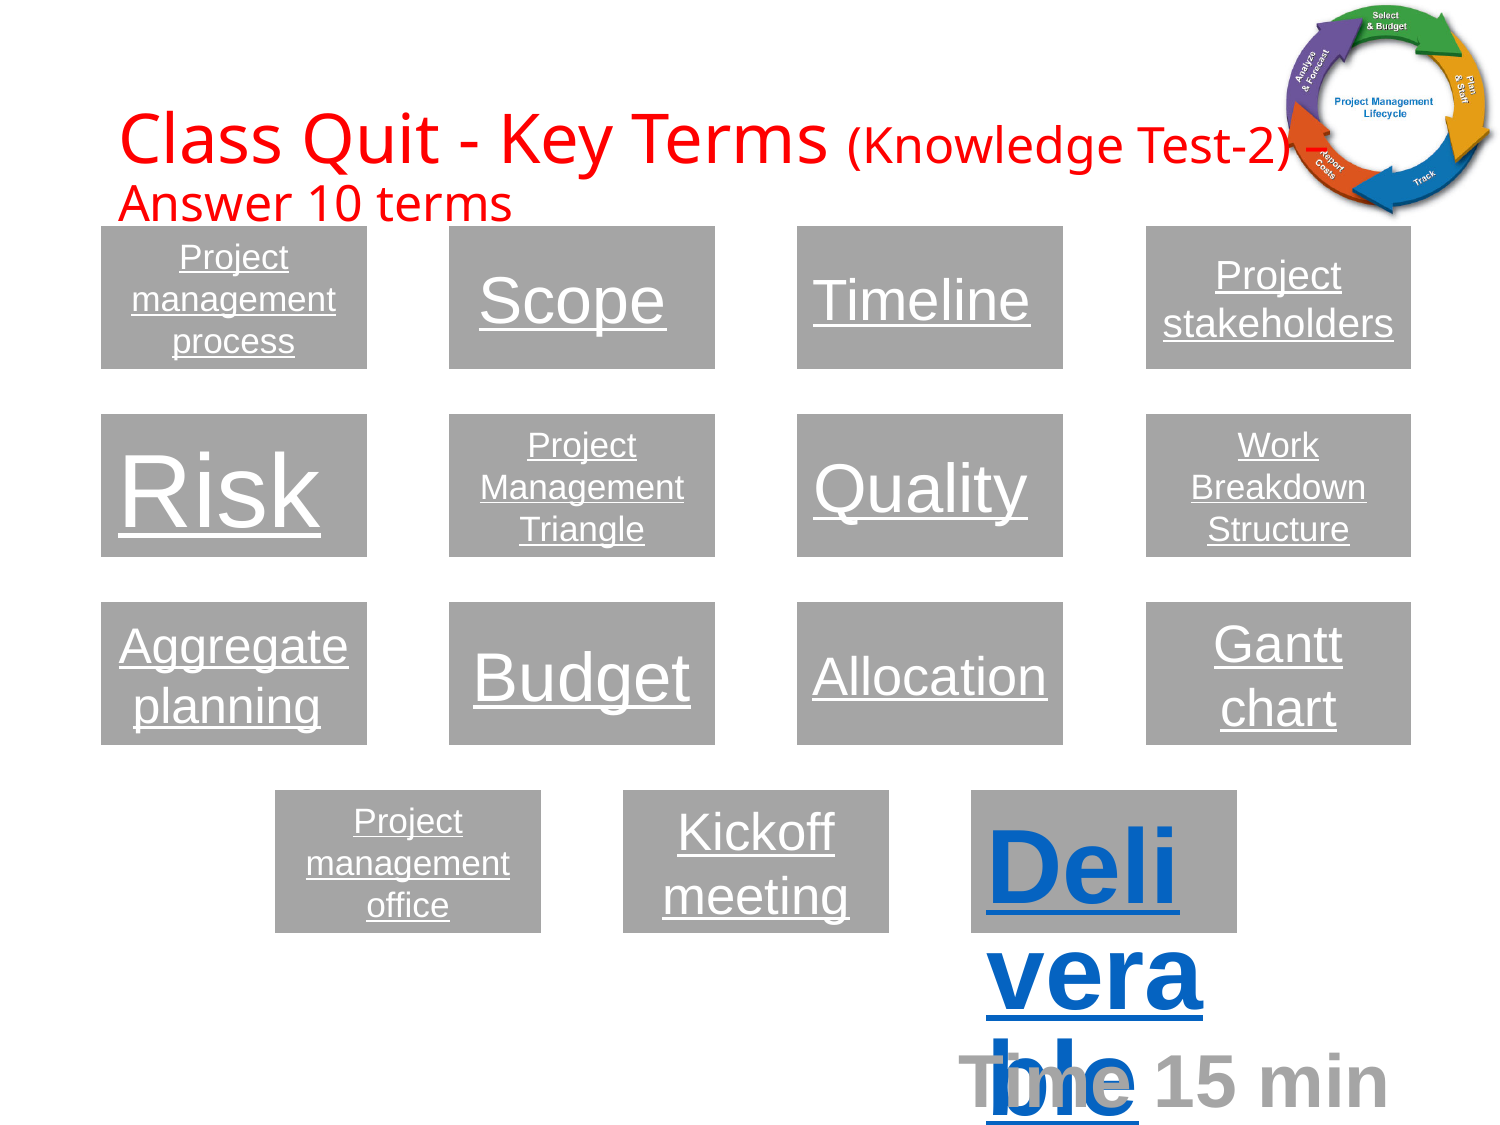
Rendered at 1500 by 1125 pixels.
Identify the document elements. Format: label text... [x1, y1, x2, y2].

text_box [99, 224, 1413, 1025]
text_box Time 15 min [887, 1024, 1463, 1125]
picture [1280, 0, 1500, 225]
title Class Quit - Key Terms (Knowledge Test-2) – Answer 10 terms [103, 59, 1397, 224]
